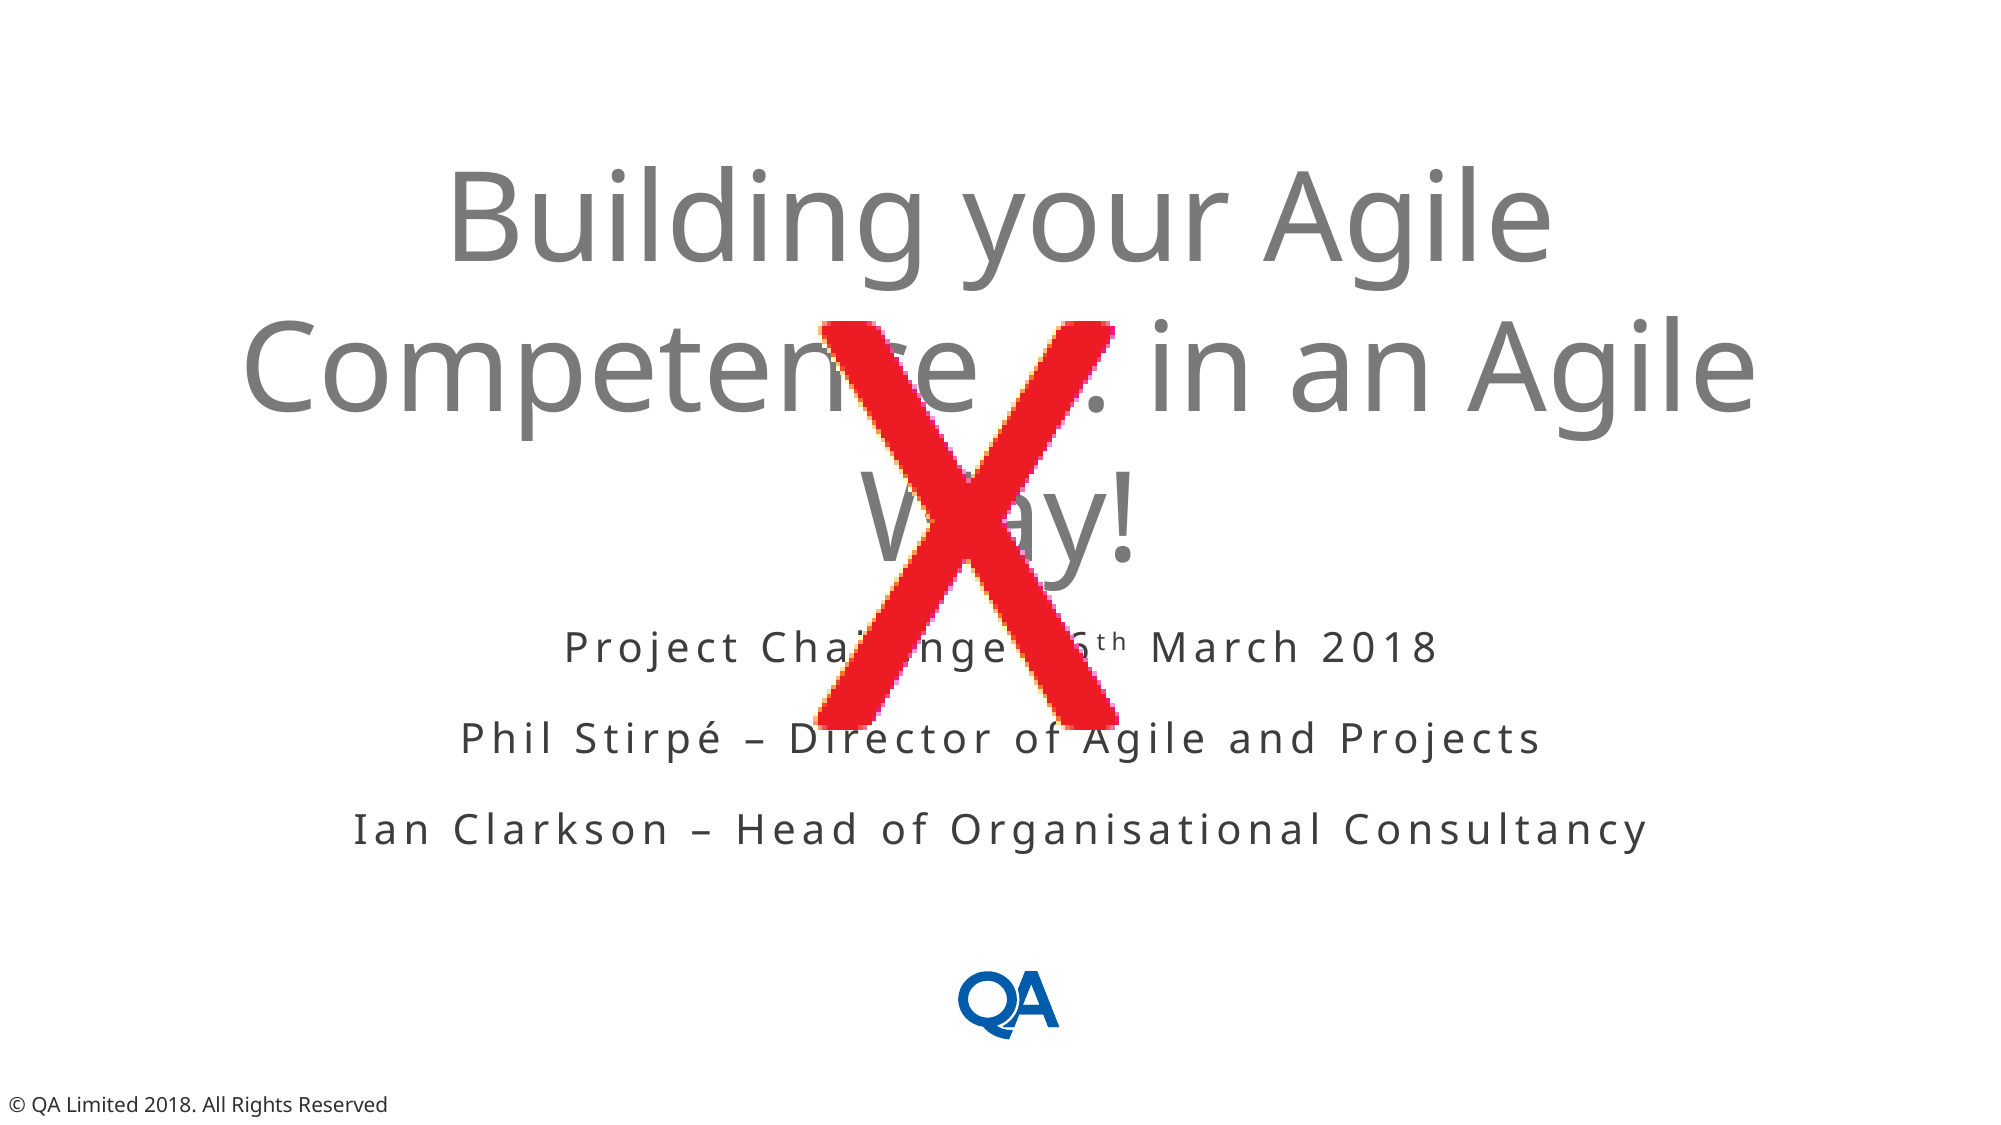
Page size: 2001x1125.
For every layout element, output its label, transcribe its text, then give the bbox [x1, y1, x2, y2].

list Project Challenge - 6th March 2018 Phil Stirpé – Director of Agile and Projects Ian Clarkson – Head of Organisational Consultancy [150, 619, 1850, 911]
title Building your Agile Competence … in an Agile Way! [1214, 259, 1850, 595]
picture [724, 259, 1214, 802]
title Building your Agile Competence … in an Agile Way! [150, 259, 724, 595]
